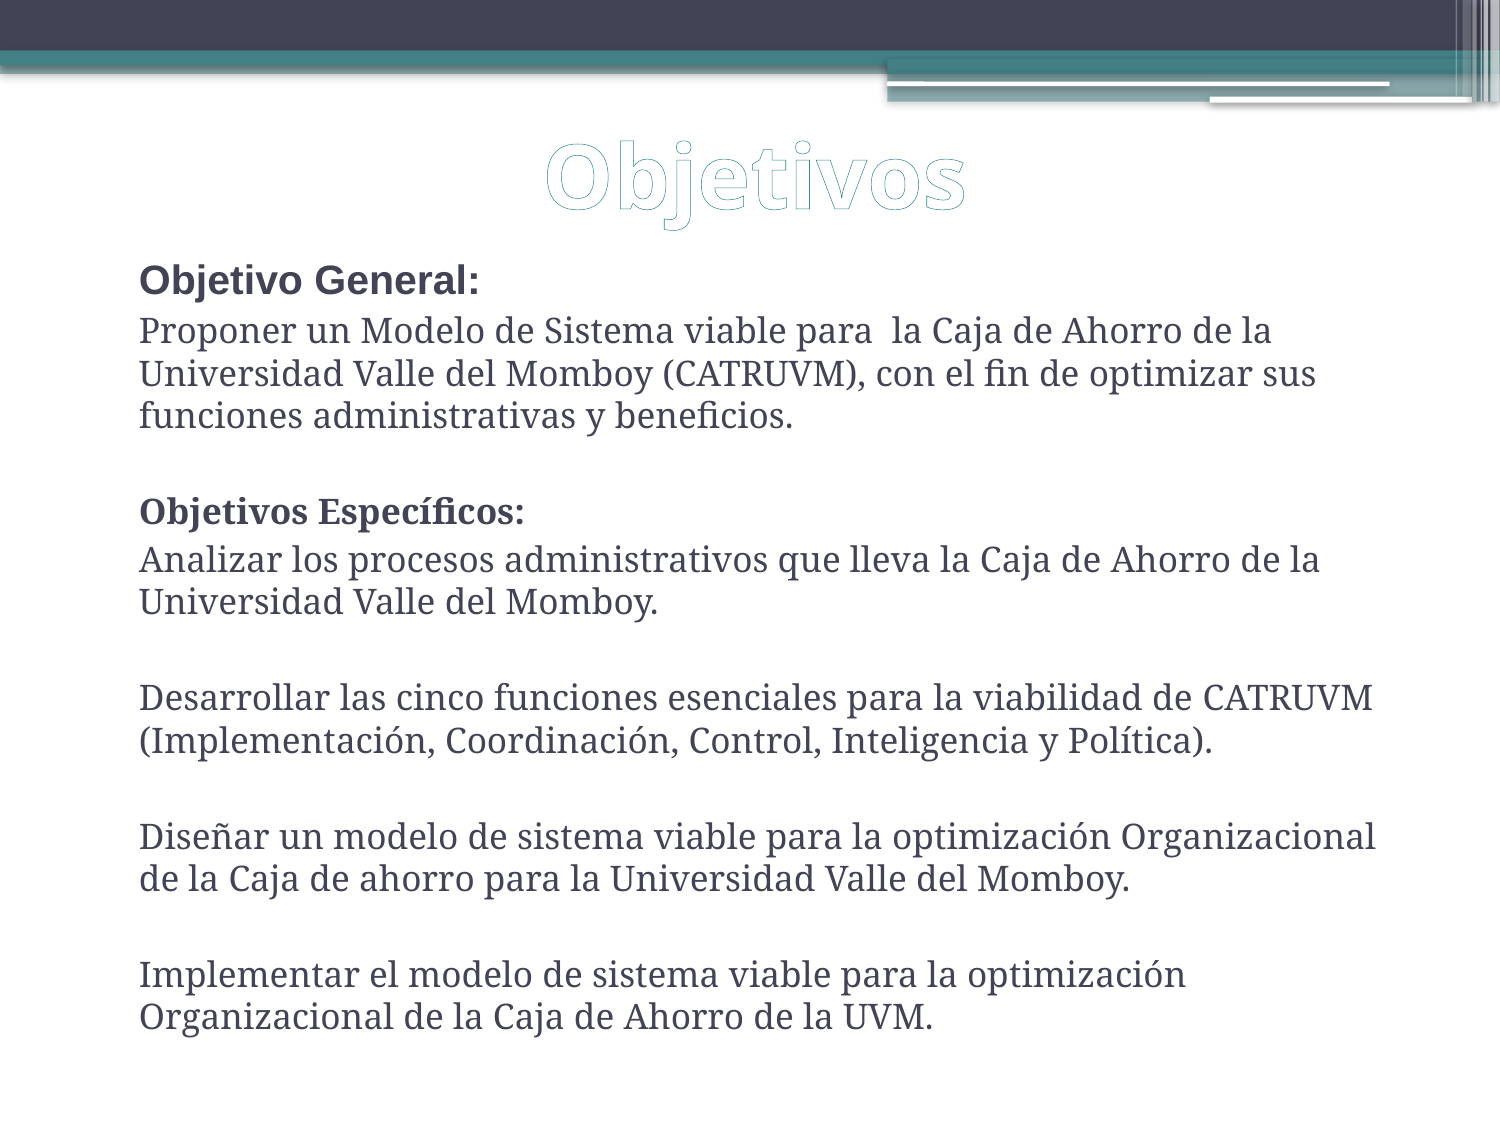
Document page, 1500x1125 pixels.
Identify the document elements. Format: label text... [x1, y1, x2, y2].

title Objetivos [117, 82, 1393, 235]
list Objetivo General: Proponer un Modelo de Sistema viable para la Caja de Ahorro de la Universidad Valle del Momboy (CATRUVM), con el fin de optimizar sus funciones administrativas y beneficios. Objetivos Específicos: Analizar los procesos administrativos que lleva la Caja de Ahorro de la Universidad Valle del Momboy. Desarrollar las cinco funciones esenciales para la viabilidad de CATRUVM (Implementación, Coordinación, Control, Inteligencia y Política). Diseñar un modelo de sistema viable para la optimización Organizacional de la Caja de ahorro para la Universidad Valle del Momboy. Implementar el modelo de sistema viable para la optimización Organizacional de la Caja de Ahorro de la UVM. [117, 246, 1394, 1055]
